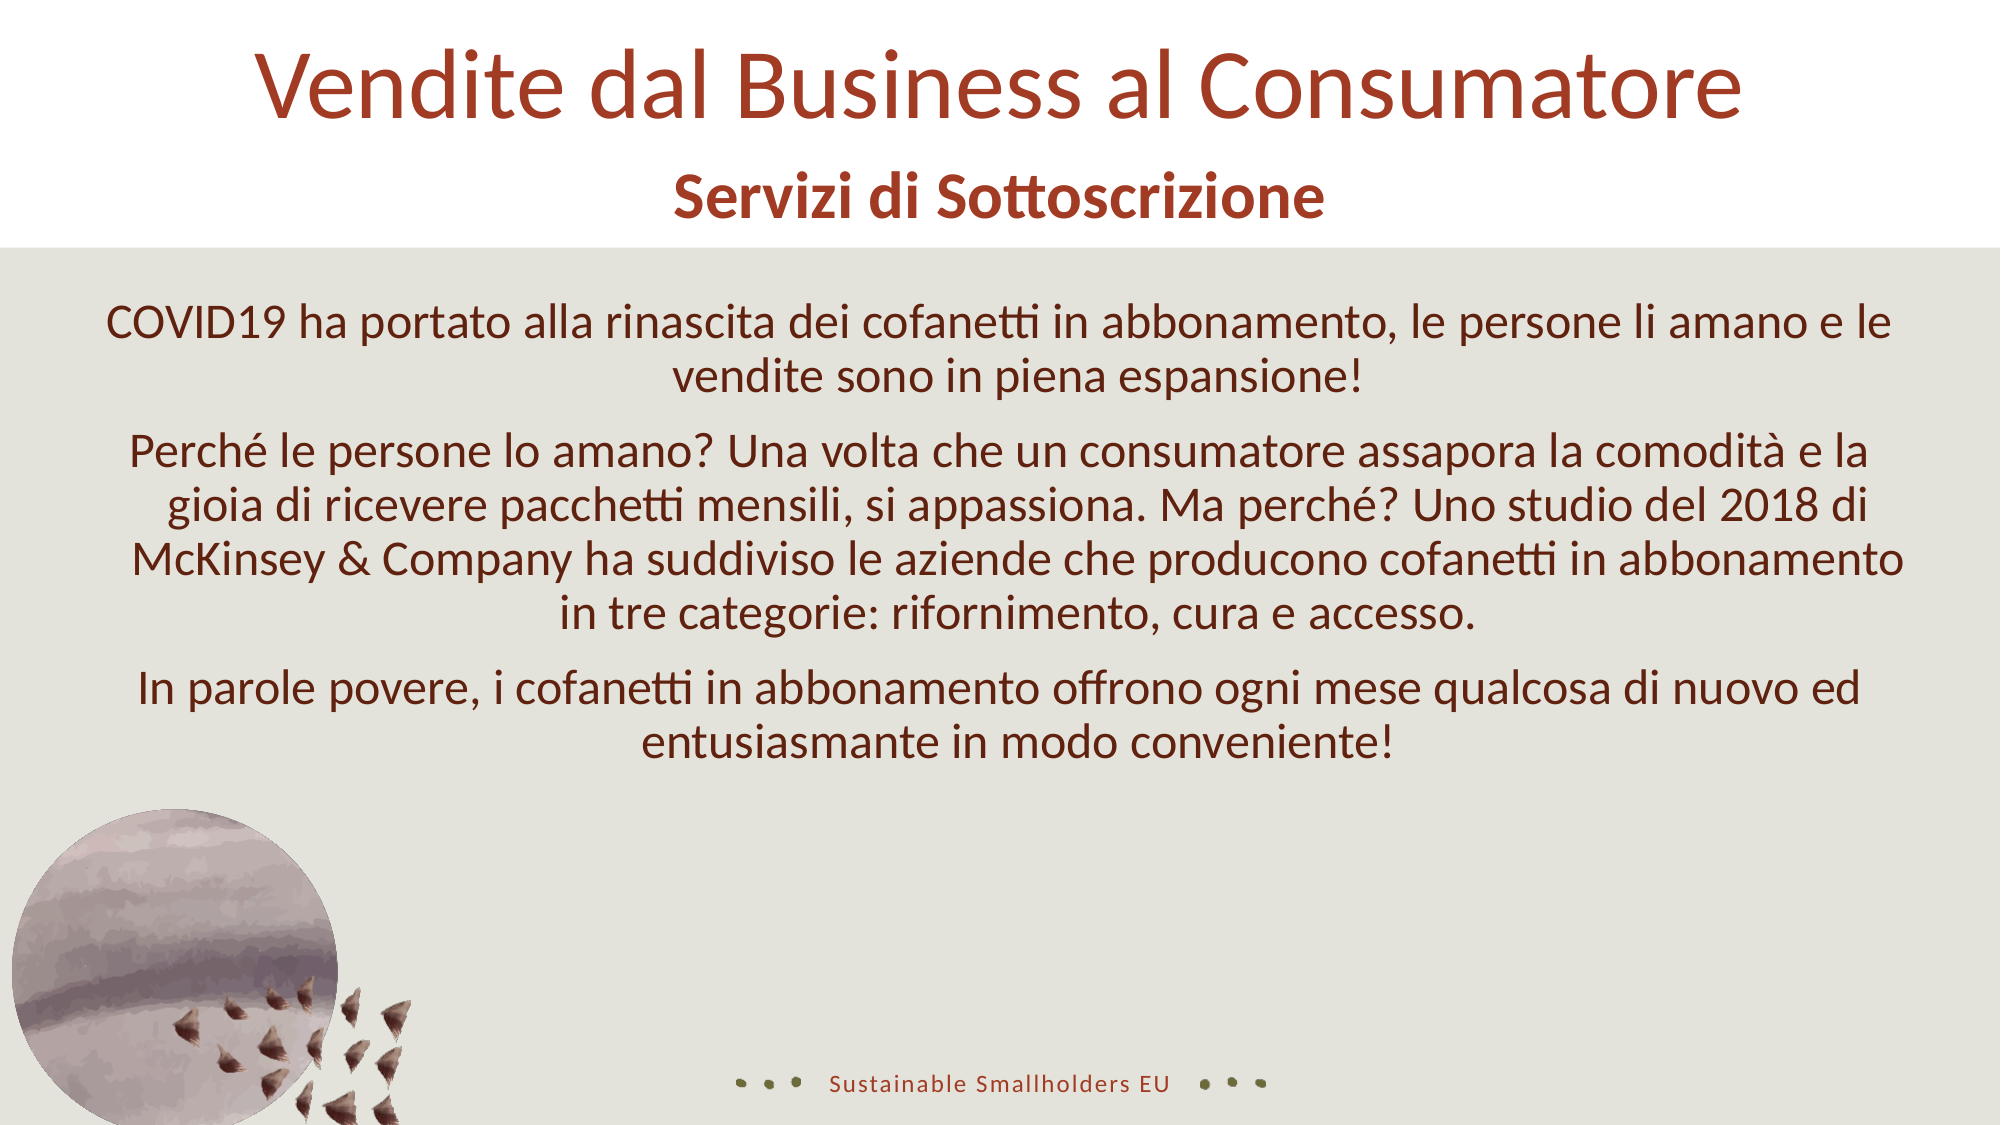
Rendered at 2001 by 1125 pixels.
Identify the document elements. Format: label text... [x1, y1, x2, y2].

picture [1, 735, 475, 1125]
list Vendite dal Business al Consumatore Servizi di Sottoscrizione [0, 24, 2000, 120]
picture [1196, 1047, 1270, 1120]
picture [732, 1046, 805, 1120]
list COVID19 ha portato alla rinascita dei cofanetti in abbonamento, le persone li amano e le vendite sono in piena espansione! Perché le persone lo amano? Una volta che un consumatore assapora la comodità e la gioia di ricevere pacchetti mensili, si appassiona. Ma perché? Uno studio del 2018 di McKinsey & Company ha suddiviso le aziende che producono cofanetti in abbonamento in tre categorie: rifornimento, cura e accesso. In parole povere, i cofanetti in abbonamento offrono ogni mese qualcosa di nuovo ed entusiasmante in modo conveniente! [73, 288, 1927, 921]
